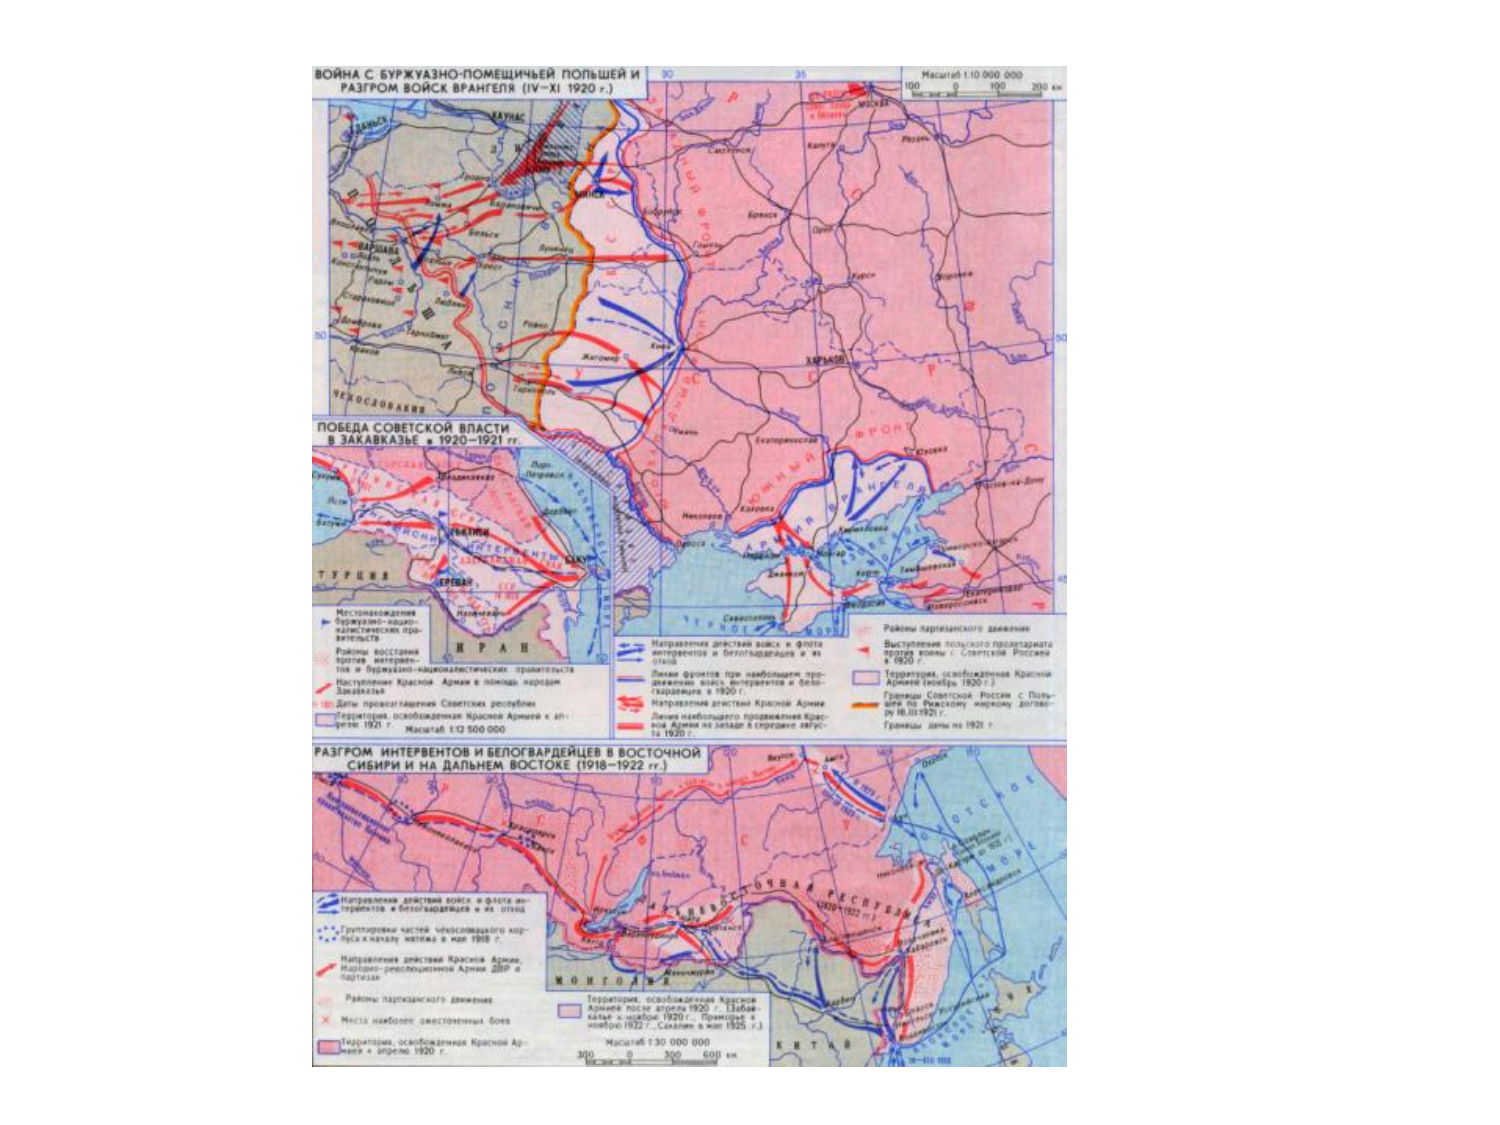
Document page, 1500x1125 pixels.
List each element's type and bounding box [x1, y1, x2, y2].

picture [312, 66, 1067, 1067]
